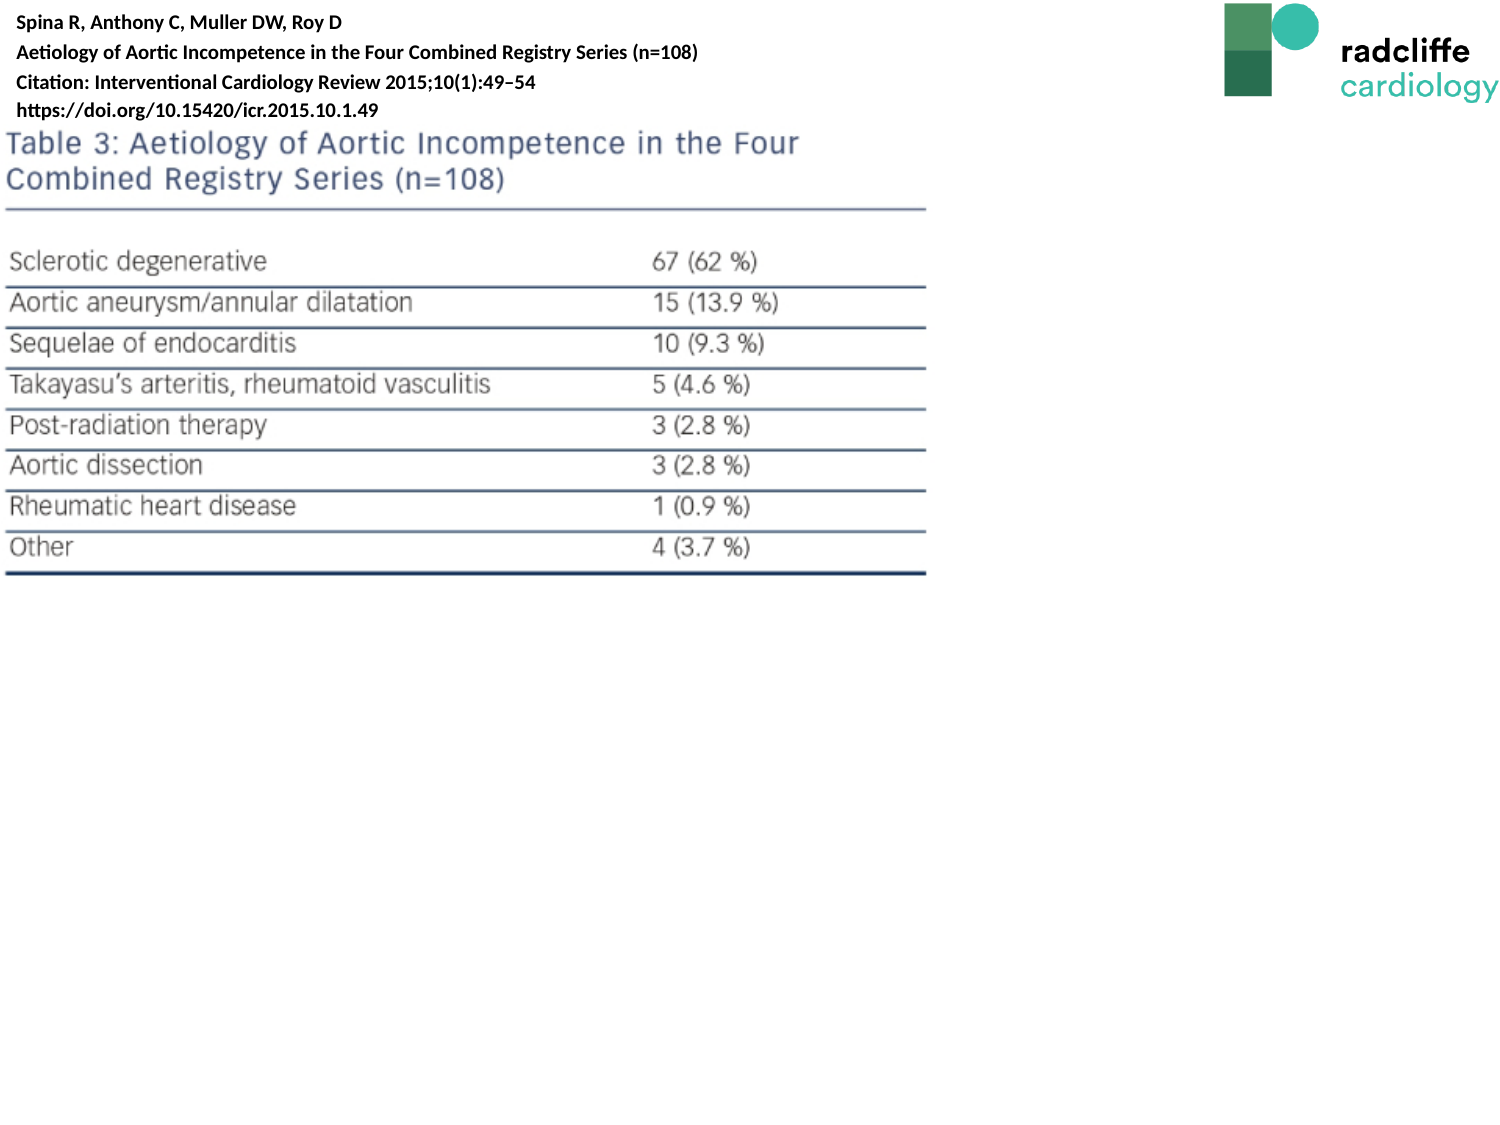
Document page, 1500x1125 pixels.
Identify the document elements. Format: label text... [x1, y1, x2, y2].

text_box Citation: Interventional Cardiology Review 2015;10(1):49–54 [1, 60, 1224, 89]
text_box Aetiology of Aortic Incompetence in the Four Combined Registry Series (n=108) [1, 31, 1224, 60]
text_box https://doi.org/10.15420/icr.2015.10.1.49 [1, 89, 1500, 129]
picture [1224, 1, 1499, 104]
picture [1, 124, 940, 582]
text_box Spina R, Anthony C, Muller DW, Roy D [1, 1, 939, 31]
